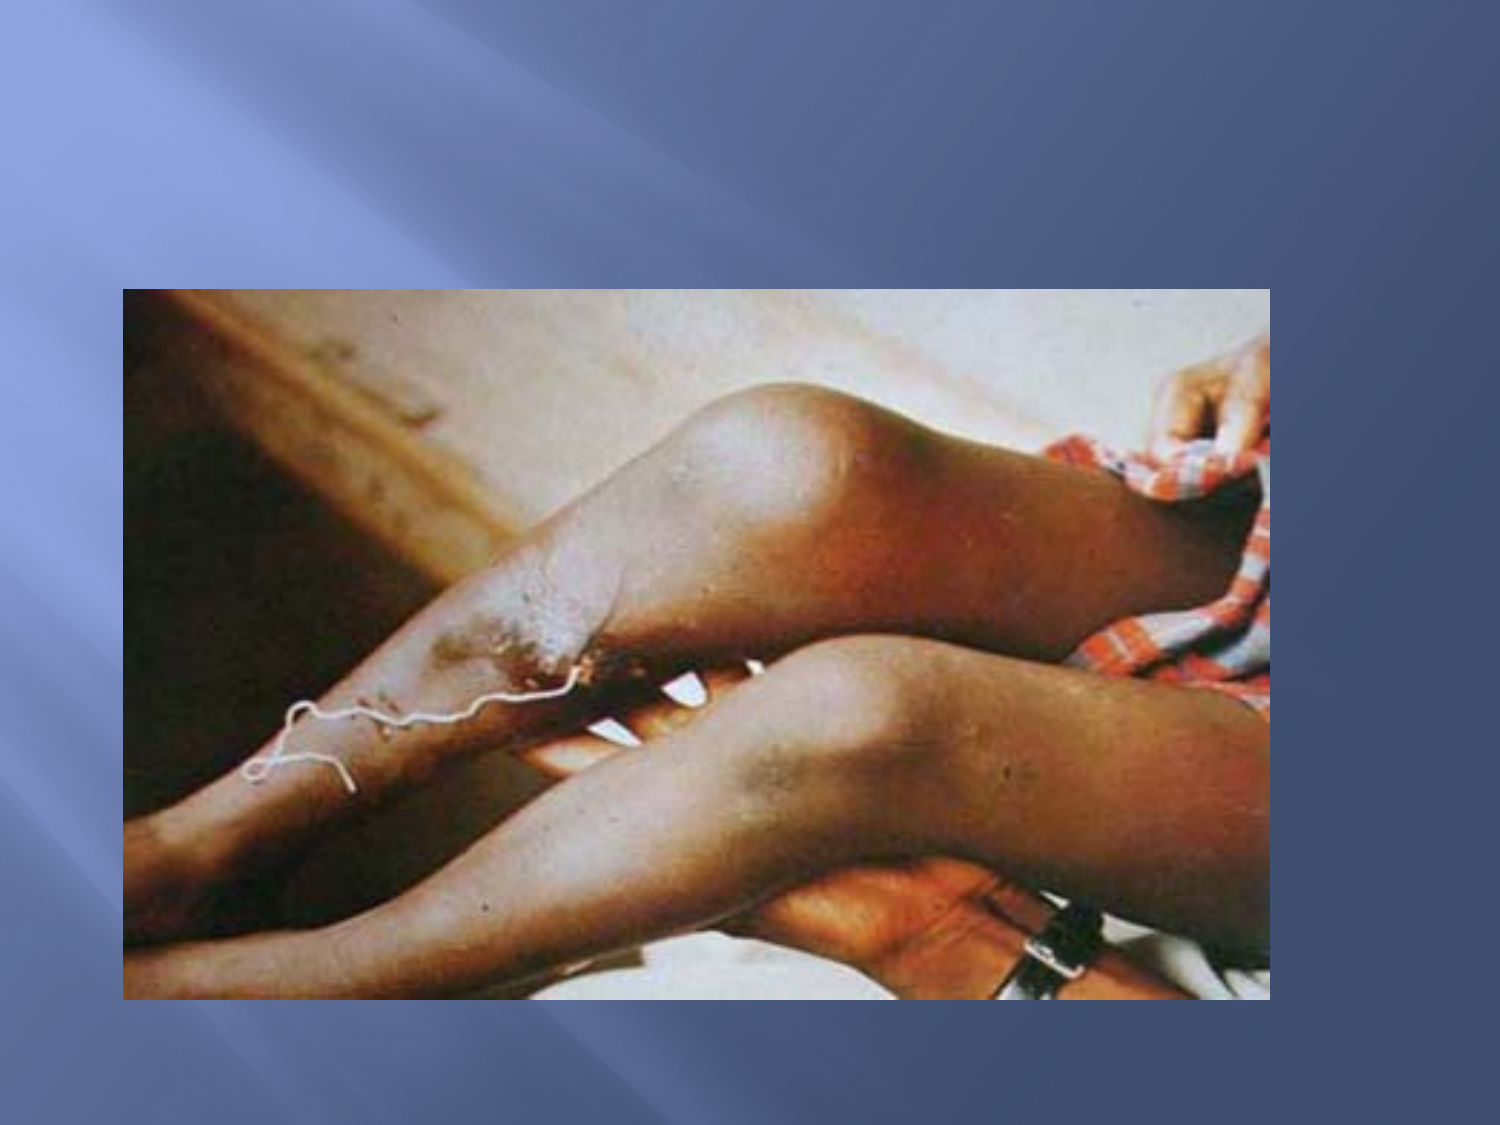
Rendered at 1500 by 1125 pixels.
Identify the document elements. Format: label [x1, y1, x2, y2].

picture [123, 289, 1271, 1000]
